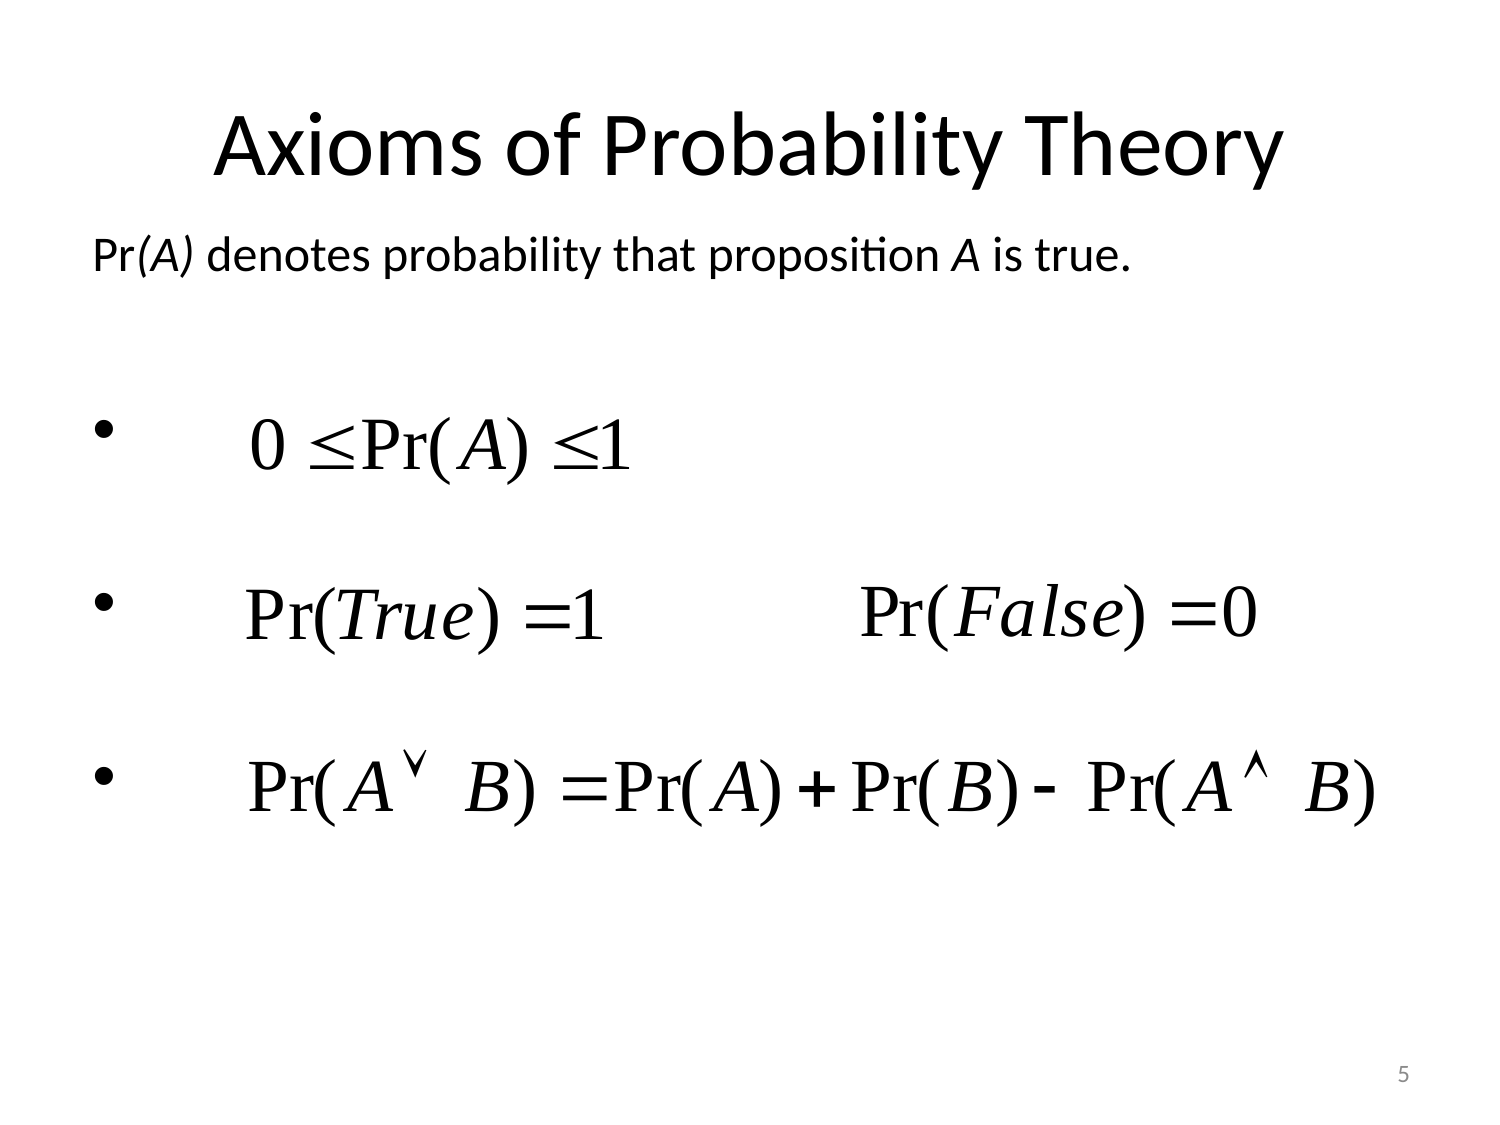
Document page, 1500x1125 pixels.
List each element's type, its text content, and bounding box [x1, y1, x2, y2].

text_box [232, 570, 616, 671]
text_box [847, 567, 1272, 668]
slide_number 5 [1074, 1042, 1425, 1103]
title Axioms of Probability Theory [75, 45, 1425, 233]
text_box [235, 741, 1389, 843]
list Pr(A) denotes probability that proposition A is true. [77, 214, 1480, 1002]
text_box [238, 400, 641, 501]
